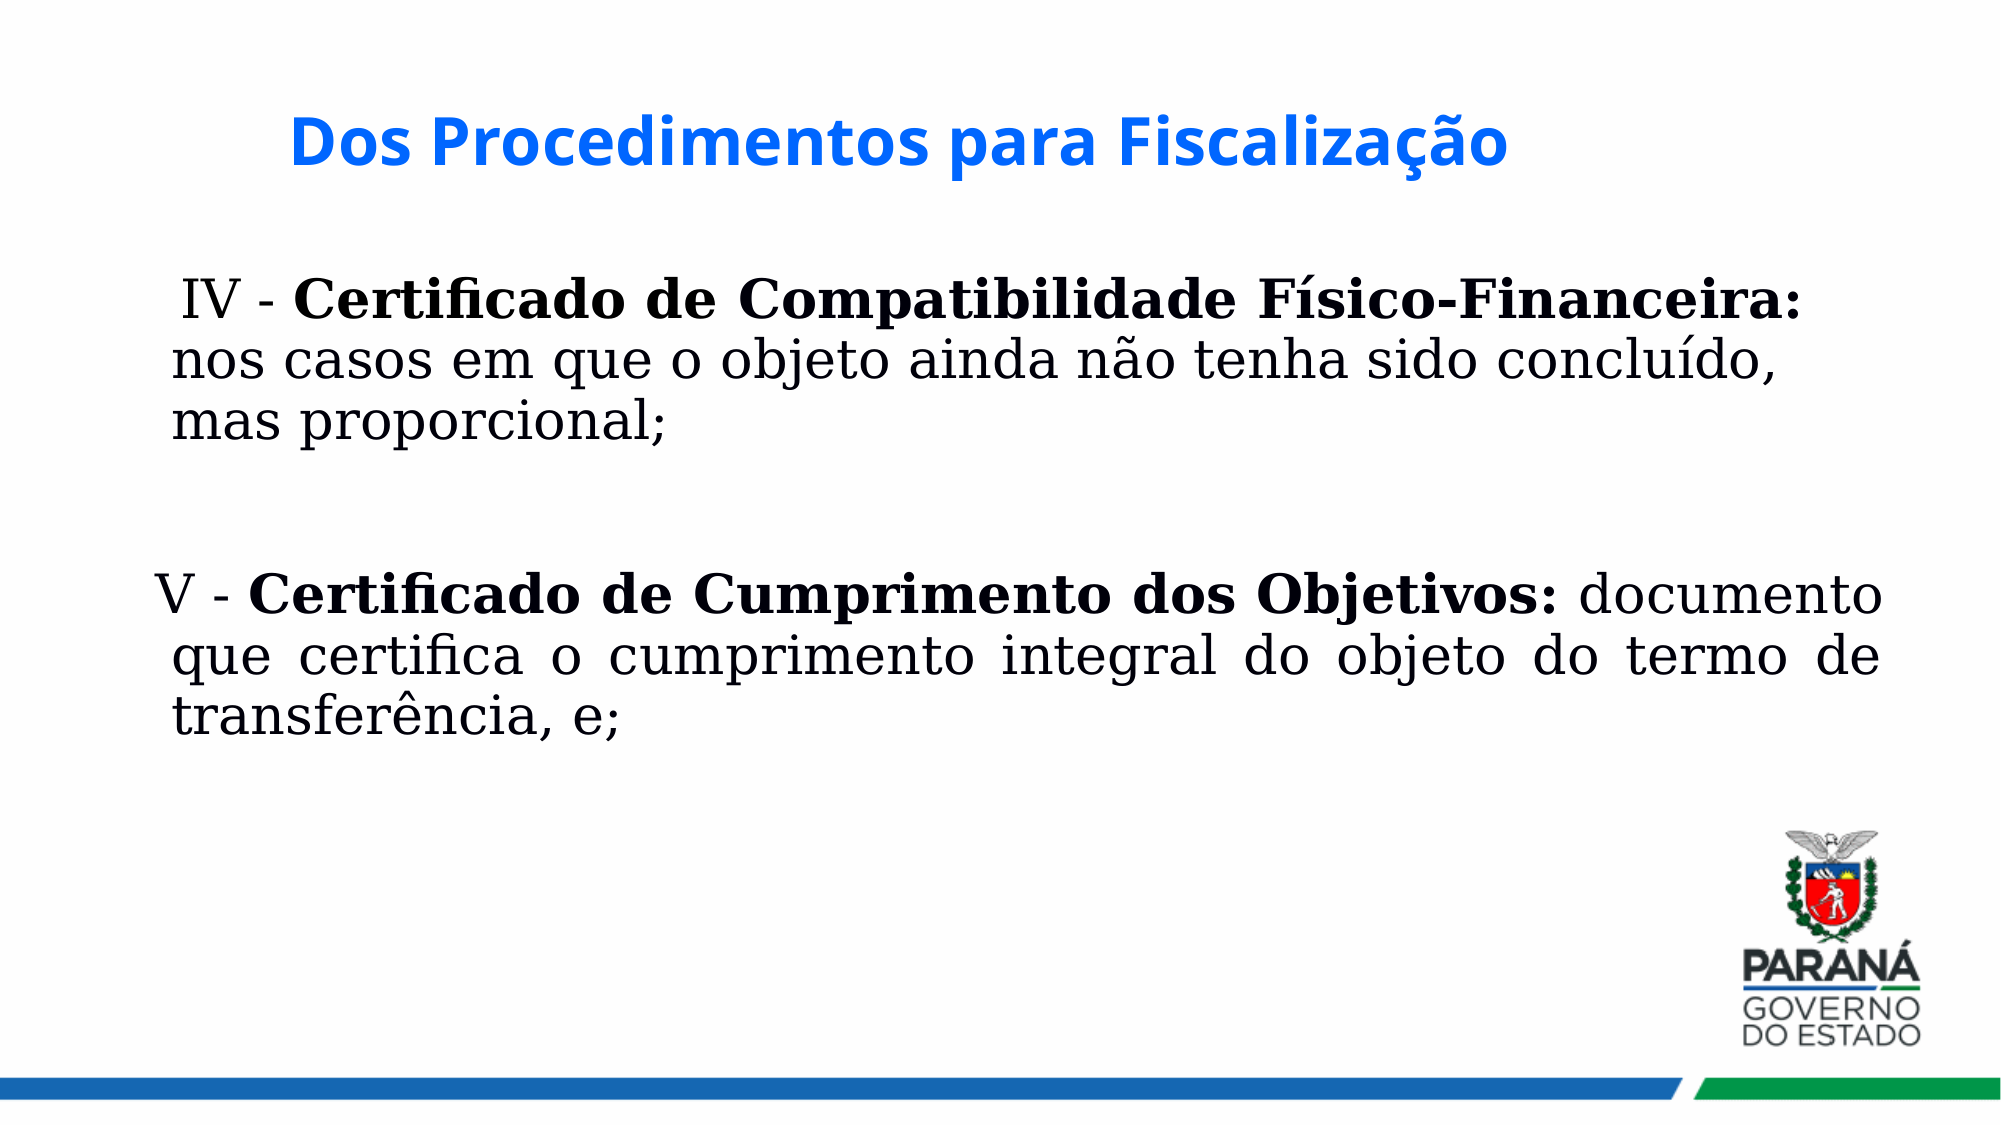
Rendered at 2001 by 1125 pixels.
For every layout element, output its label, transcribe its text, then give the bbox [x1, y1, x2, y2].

list IV - Certificado de Compatibilidade Físico-Financeira: nos casos em que o objeto ainda não tenha sido concluído, mas proporcional; V - Certificado de Cumprimento dos Objetivos: documento que certifica o cumprimento integral do objeto do termo de transferência, e; [99, 262, 1900, 1005]
picture [0, 0, 2001, 1125]
title Dos Procedimentos para Fiscalização [0, 44, 1800, 233]
